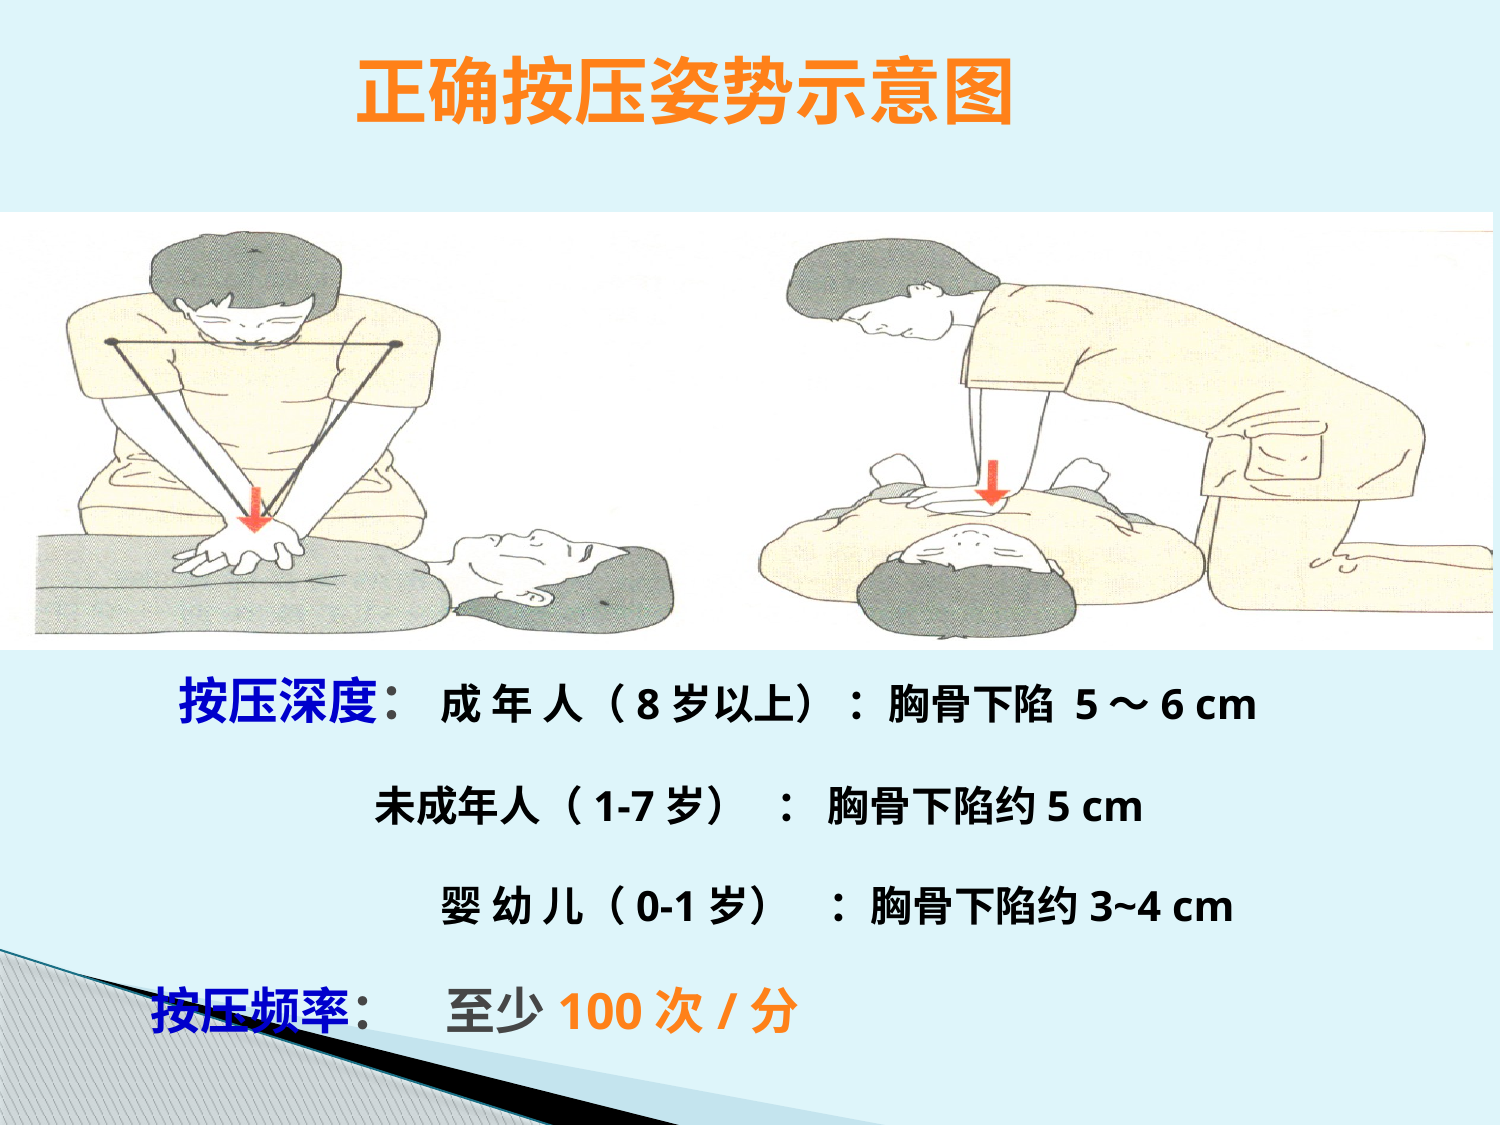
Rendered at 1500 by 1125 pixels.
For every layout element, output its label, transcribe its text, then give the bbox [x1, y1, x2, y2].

title 正确按压姿势示意图 [339, 38, 1500, 142]
picture [0, 212, 1494, 651]
text_box 按压深度： 成 年 人（8岁以上） ：胸骨下陷 5～6 cm 未成年人（1-7岁） ： 胸骨下陷约5 cm 婴 幼 儿（0-1岁） ：胸骨下陷约3~4 cm 按压频率： 至少100次/分 [112, 662, 1325, 1108]
